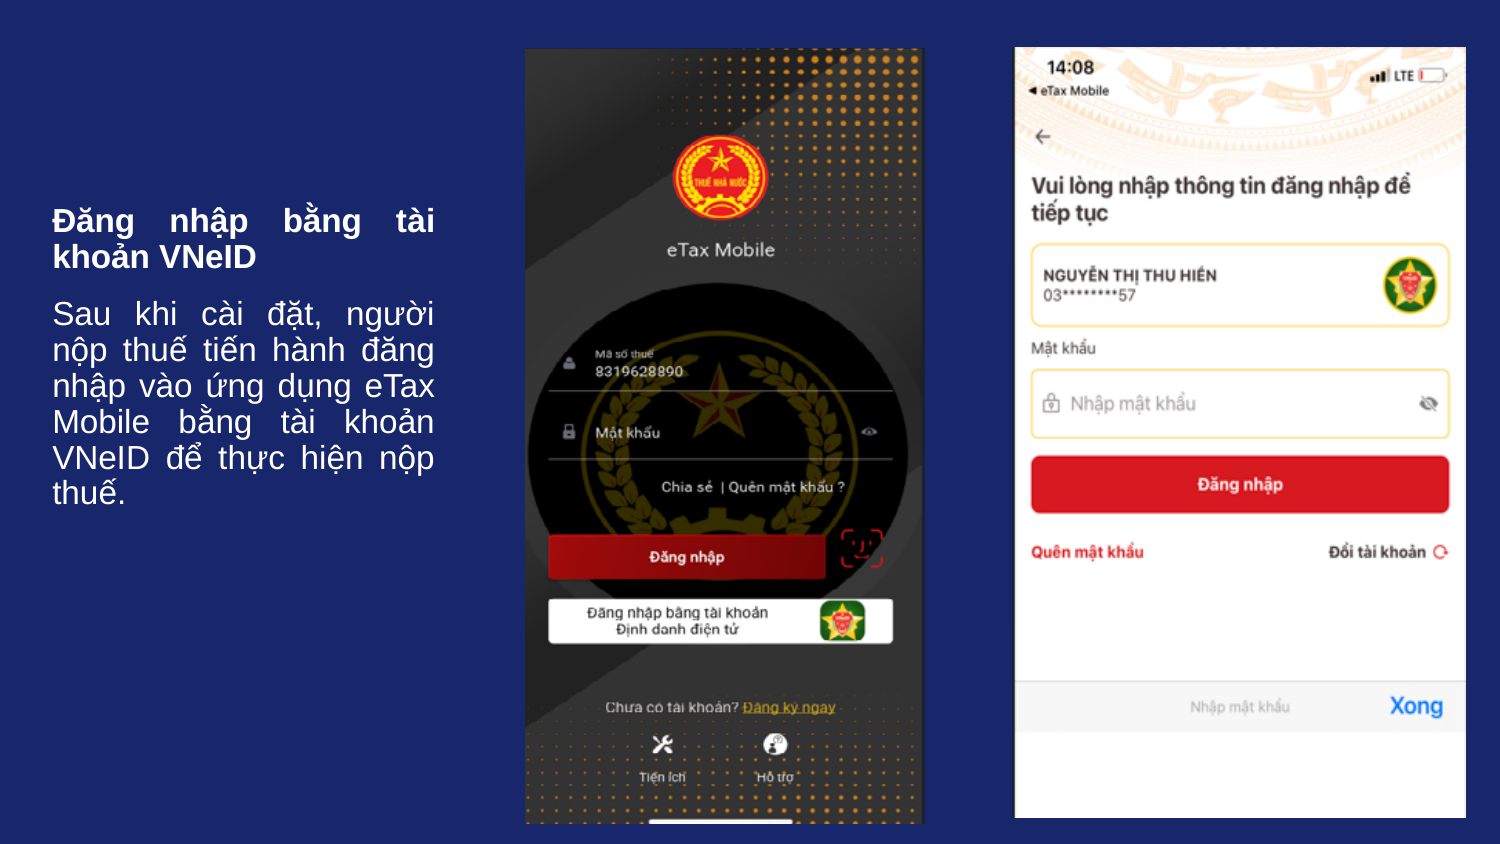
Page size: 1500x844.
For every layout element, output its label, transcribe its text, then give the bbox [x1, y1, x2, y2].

picture [1012, 47, 1466, 819]
picture [524, 47, 926, 824]
text_box Đăng nhập bằng tài khoản VNeID Sau khi cài đặt, người nộp thuế tiến hành đăng nhập vào ứng dụng eTax Mobile bằng tài khoản VNeID để thực hiện nộp thuế. [24, 196, 450, 520]
